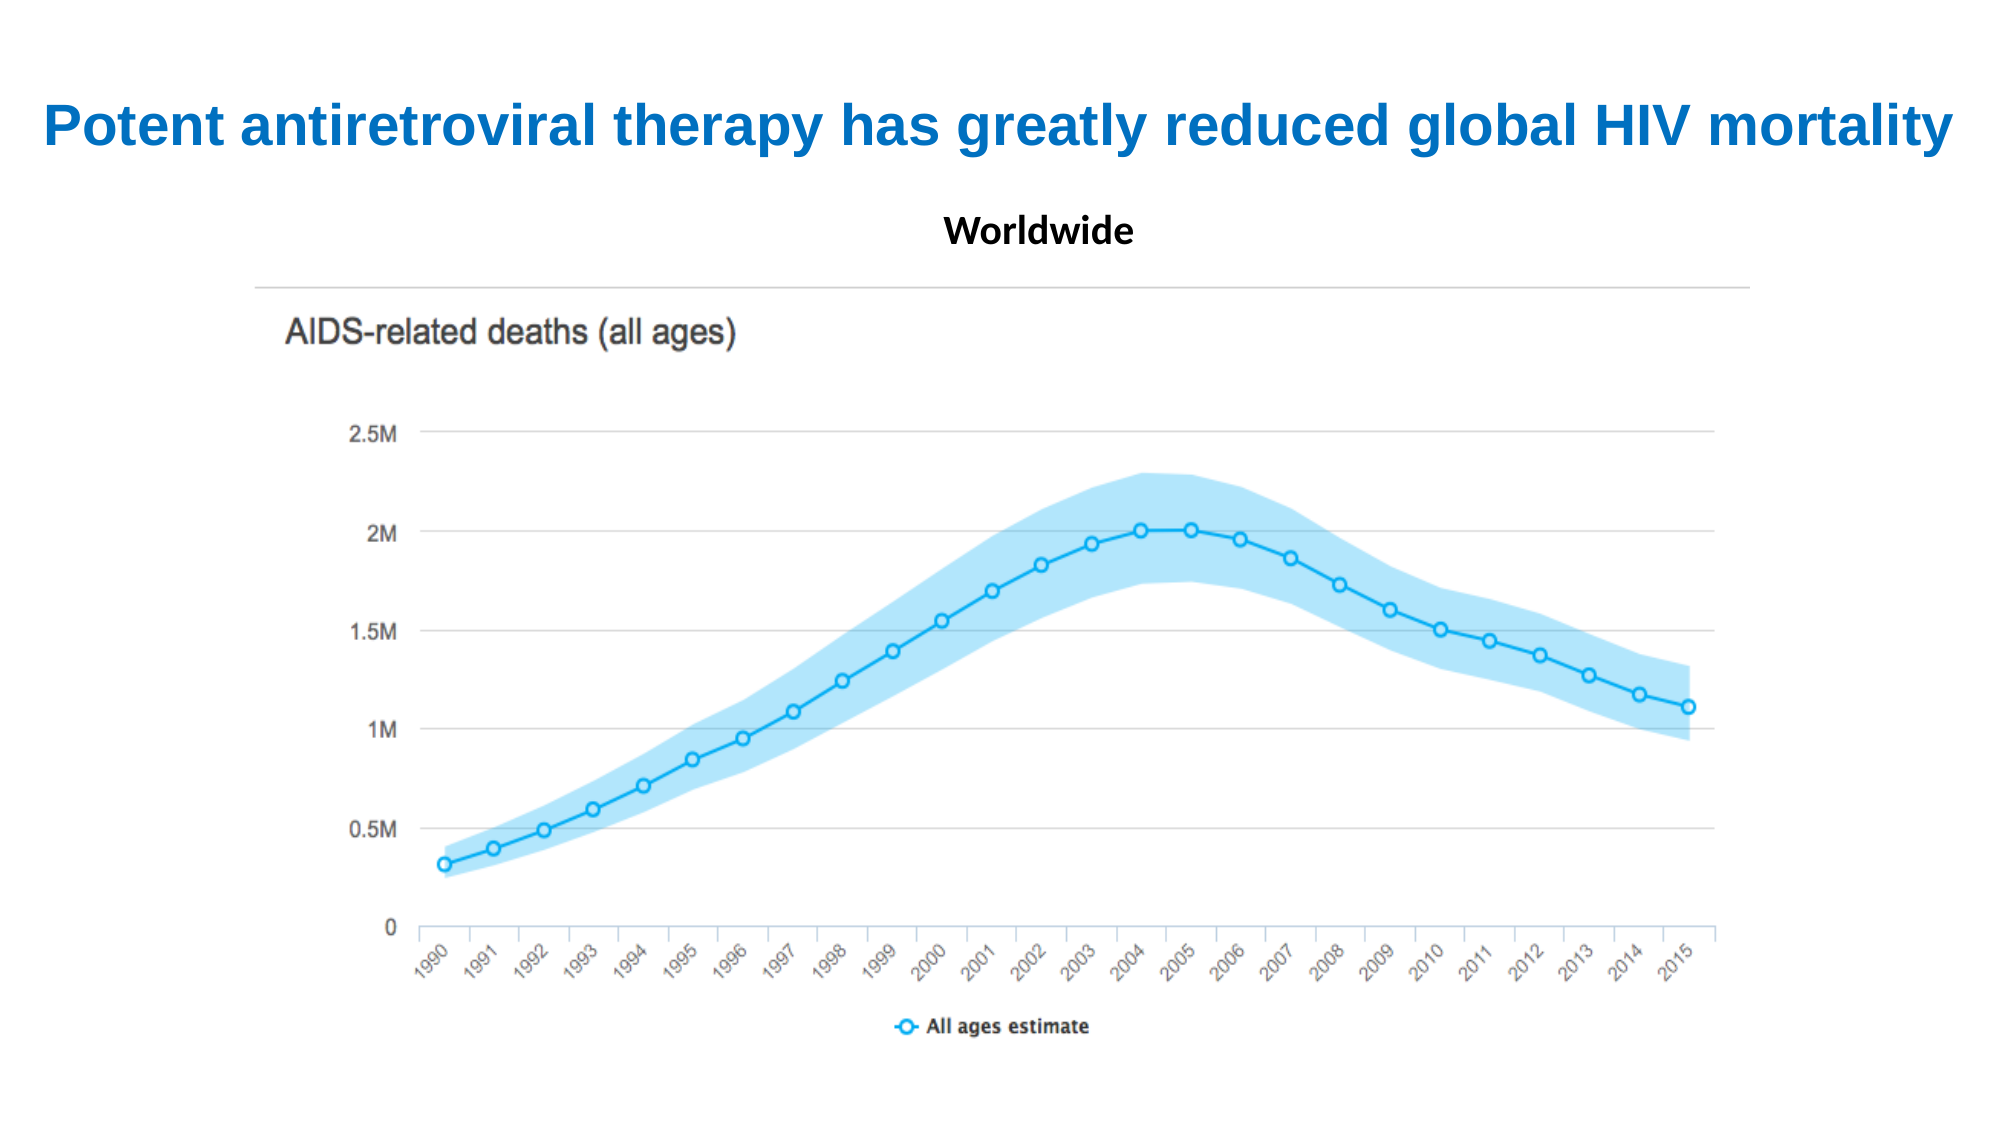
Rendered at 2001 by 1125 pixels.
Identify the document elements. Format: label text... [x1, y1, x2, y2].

title Potent antiretroviral therapy has greatly reduced global HIV mortality [0, 16, 2000, 229]
picture [249, 260, 1751, 1064]
text_box Worldwide [928, 229, 1150, 259]
